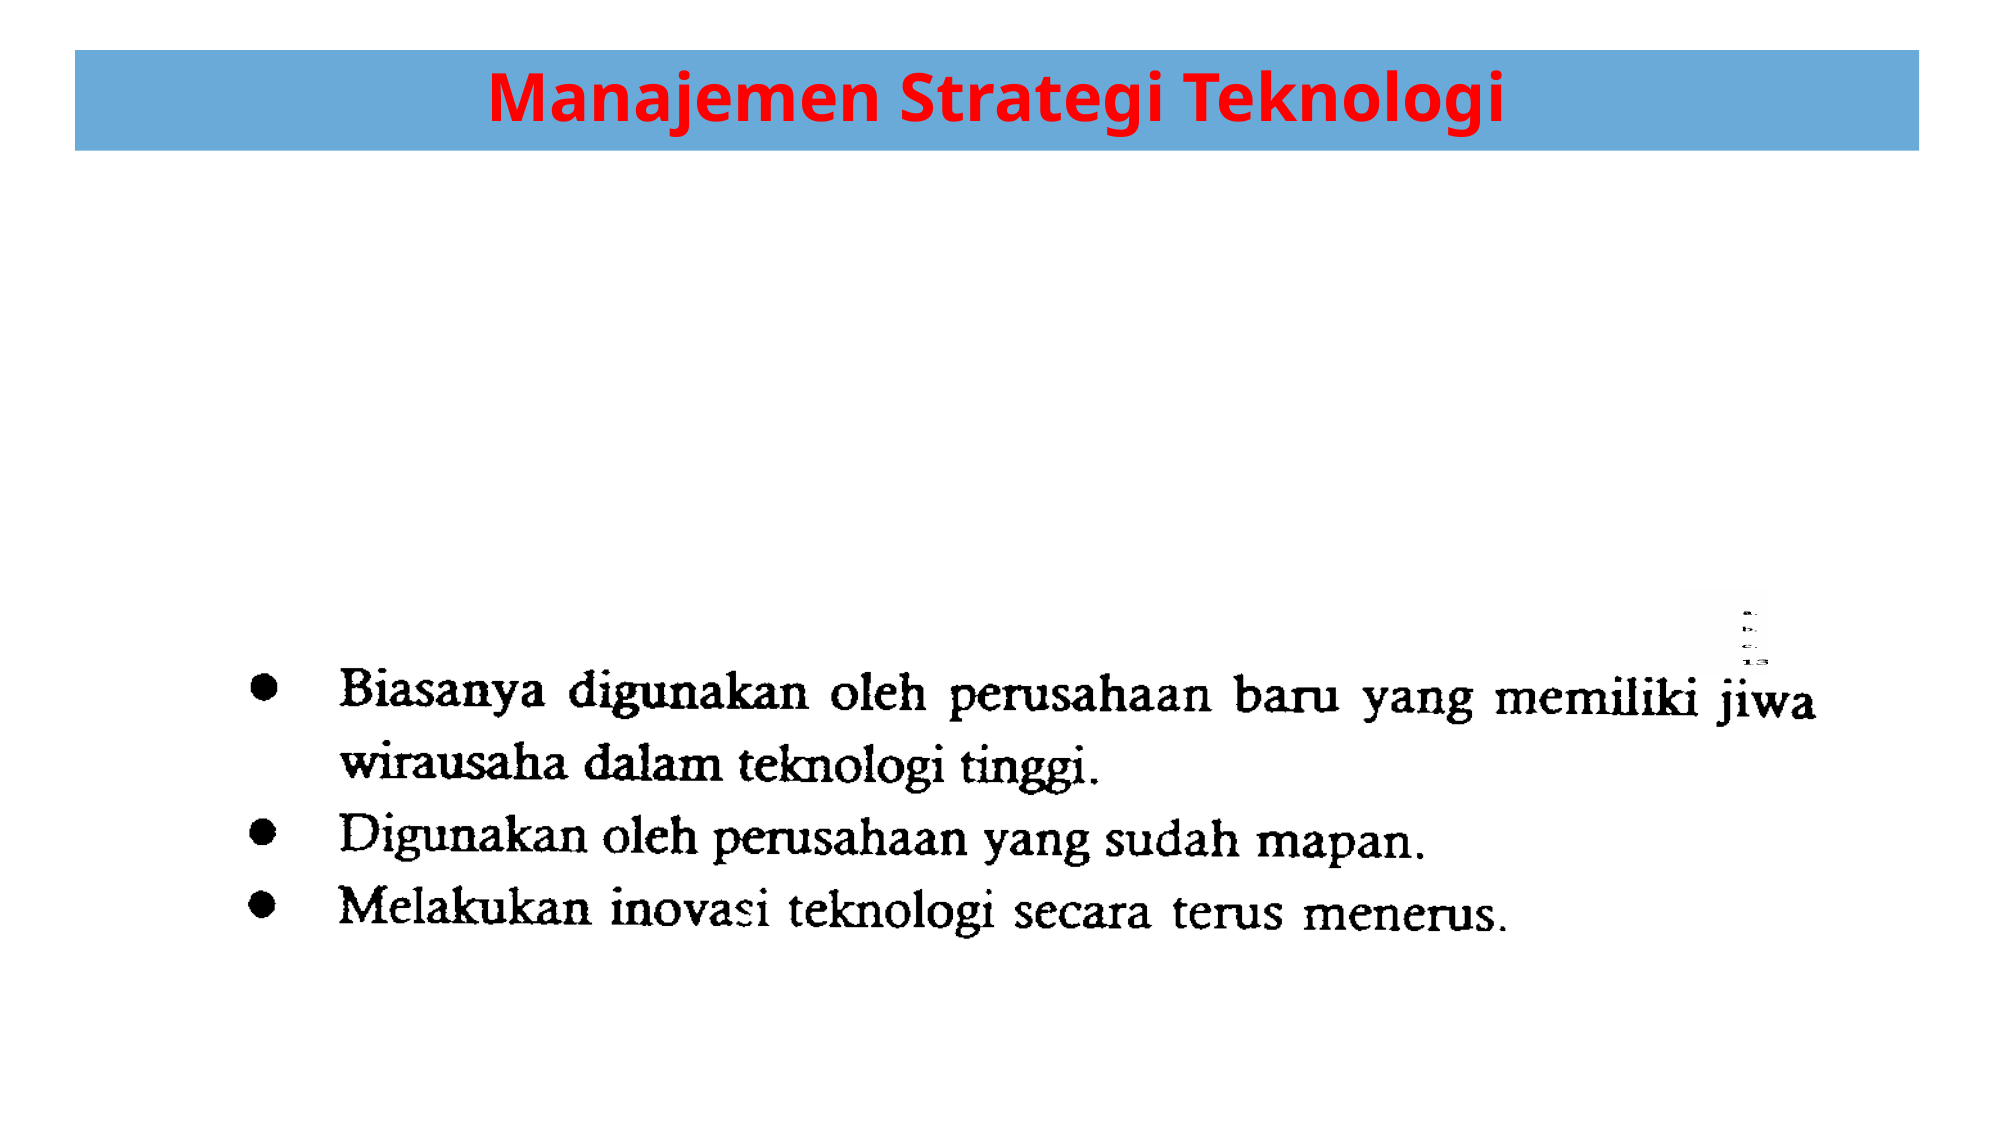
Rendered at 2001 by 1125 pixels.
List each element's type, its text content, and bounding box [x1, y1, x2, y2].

title Manajemen Strategi Teknologi [75, 50, 1920, 151]
picture [170, 183, 1877, 956]
